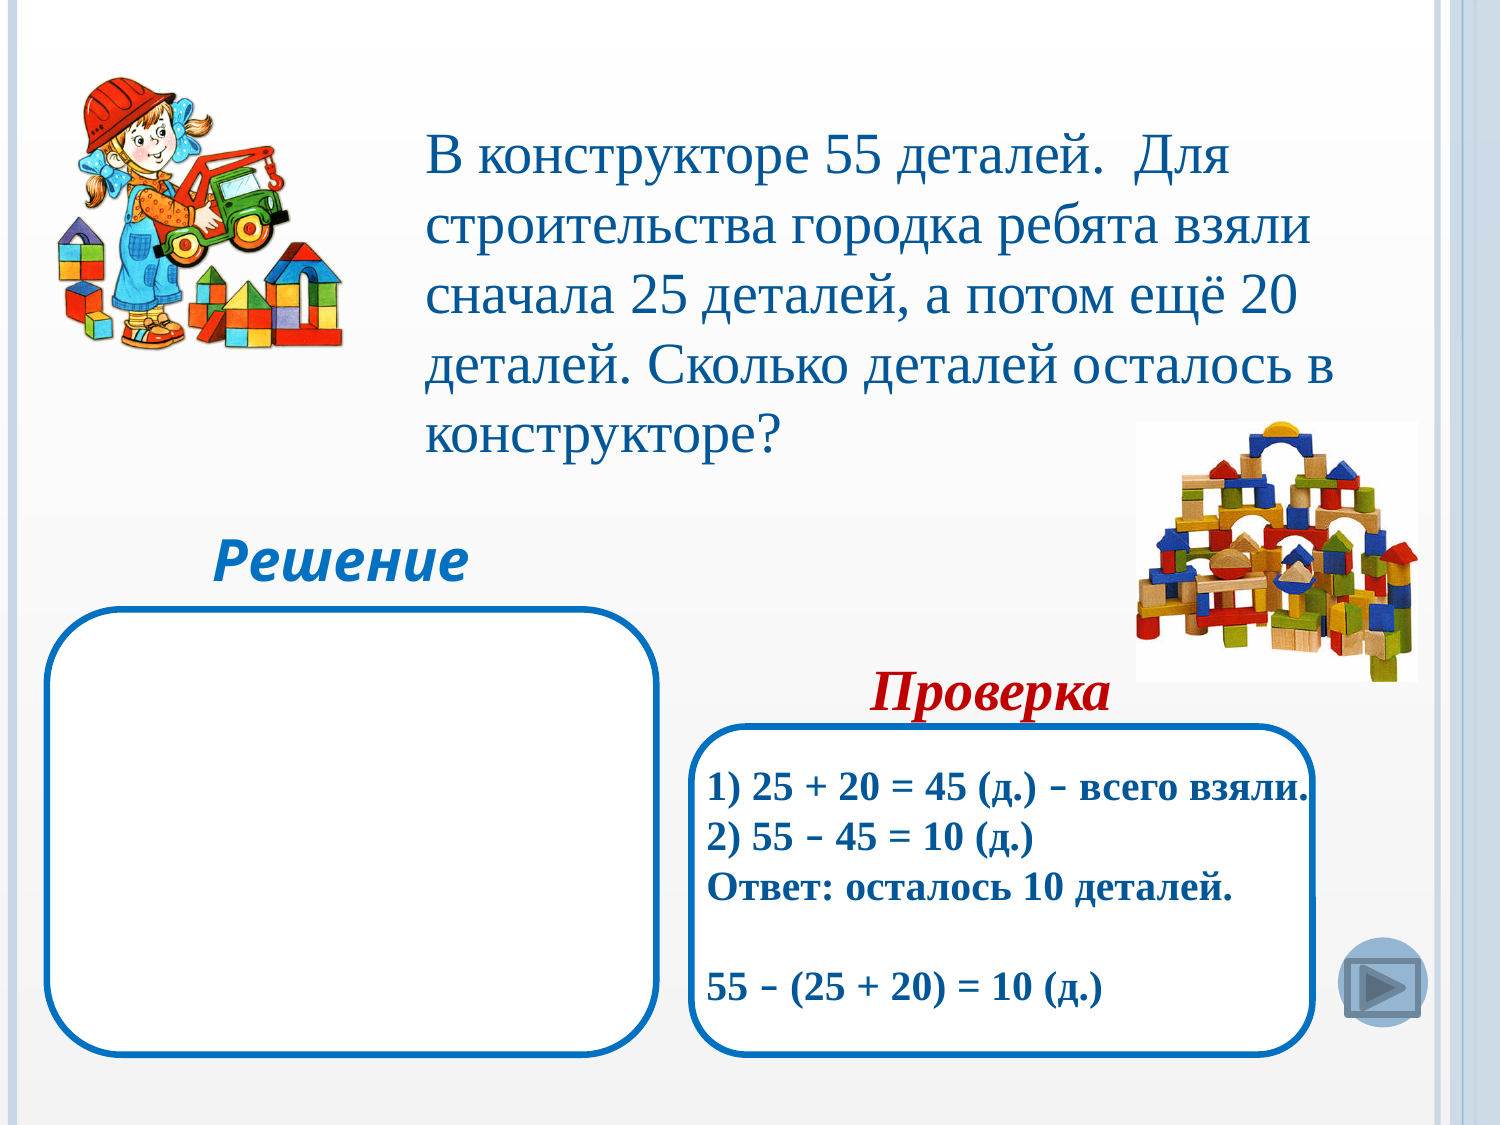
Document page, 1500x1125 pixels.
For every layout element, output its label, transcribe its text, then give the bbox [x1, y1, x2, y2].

text_box [688, 763, 1314, 1058]
text_box 1) 25 + 20 = 45 (д.) – всего взяли. 2) 55 – 45 = 10 (д.) Ответ: осталось 10 деталей. 55 – (25 + 20) = 10 (д.) [691, 751, 1372, 1017]
picture [1136, 421, 1419, 683]
text_box Решение [198, 515, 485, 601]
text_box [43, 606, 660, 1059]
text_box В конструкторе 55 деталей. Для строительства городка ребята взяли сначала 25 деталей, а потом ещё 20 деталей. Сколько деталей осталось в конструкторе? [410, 107, 1371, 473]
text_box [696, 723, 1308, 751]
text_box [1344, 958, 1421, 1018]
text_box Проверка [855, 644, 1161, 730]
picture [34, 46, 369, 364]
